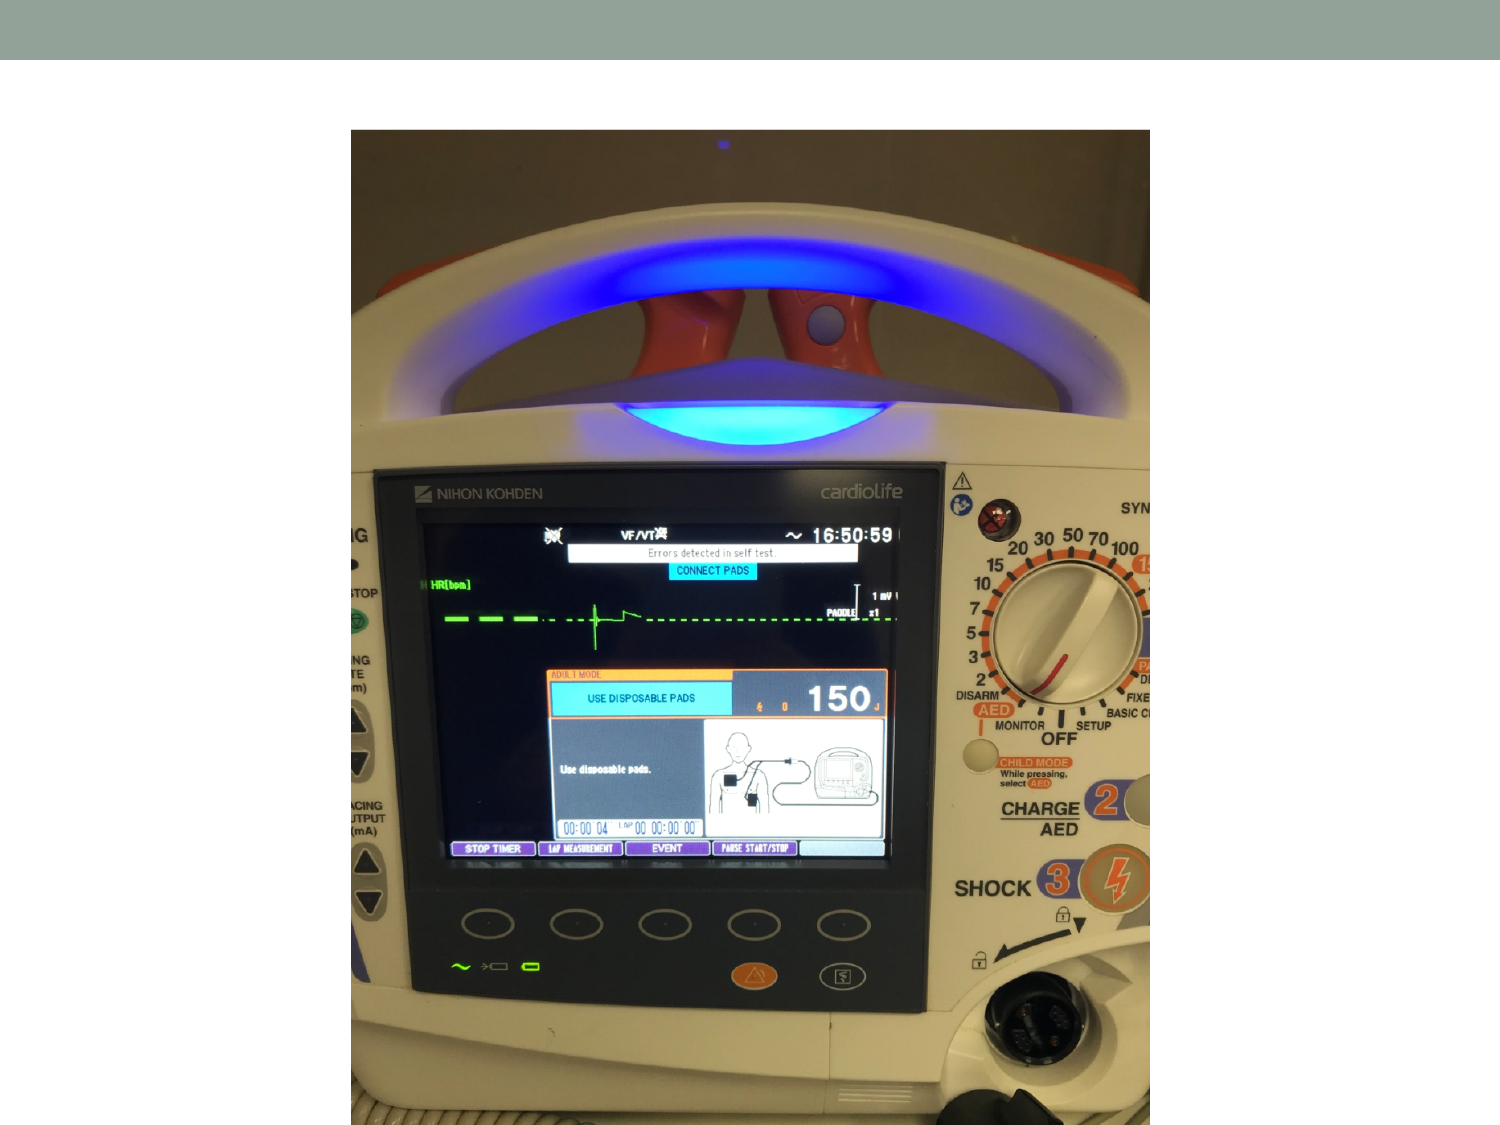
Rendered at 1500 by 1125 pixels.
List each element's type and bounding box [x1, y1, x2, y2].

list [216, 262, 1284, 1063]
picture [351, 1063, 1150, 1125]
picture [351, 131, 1150, 262]
